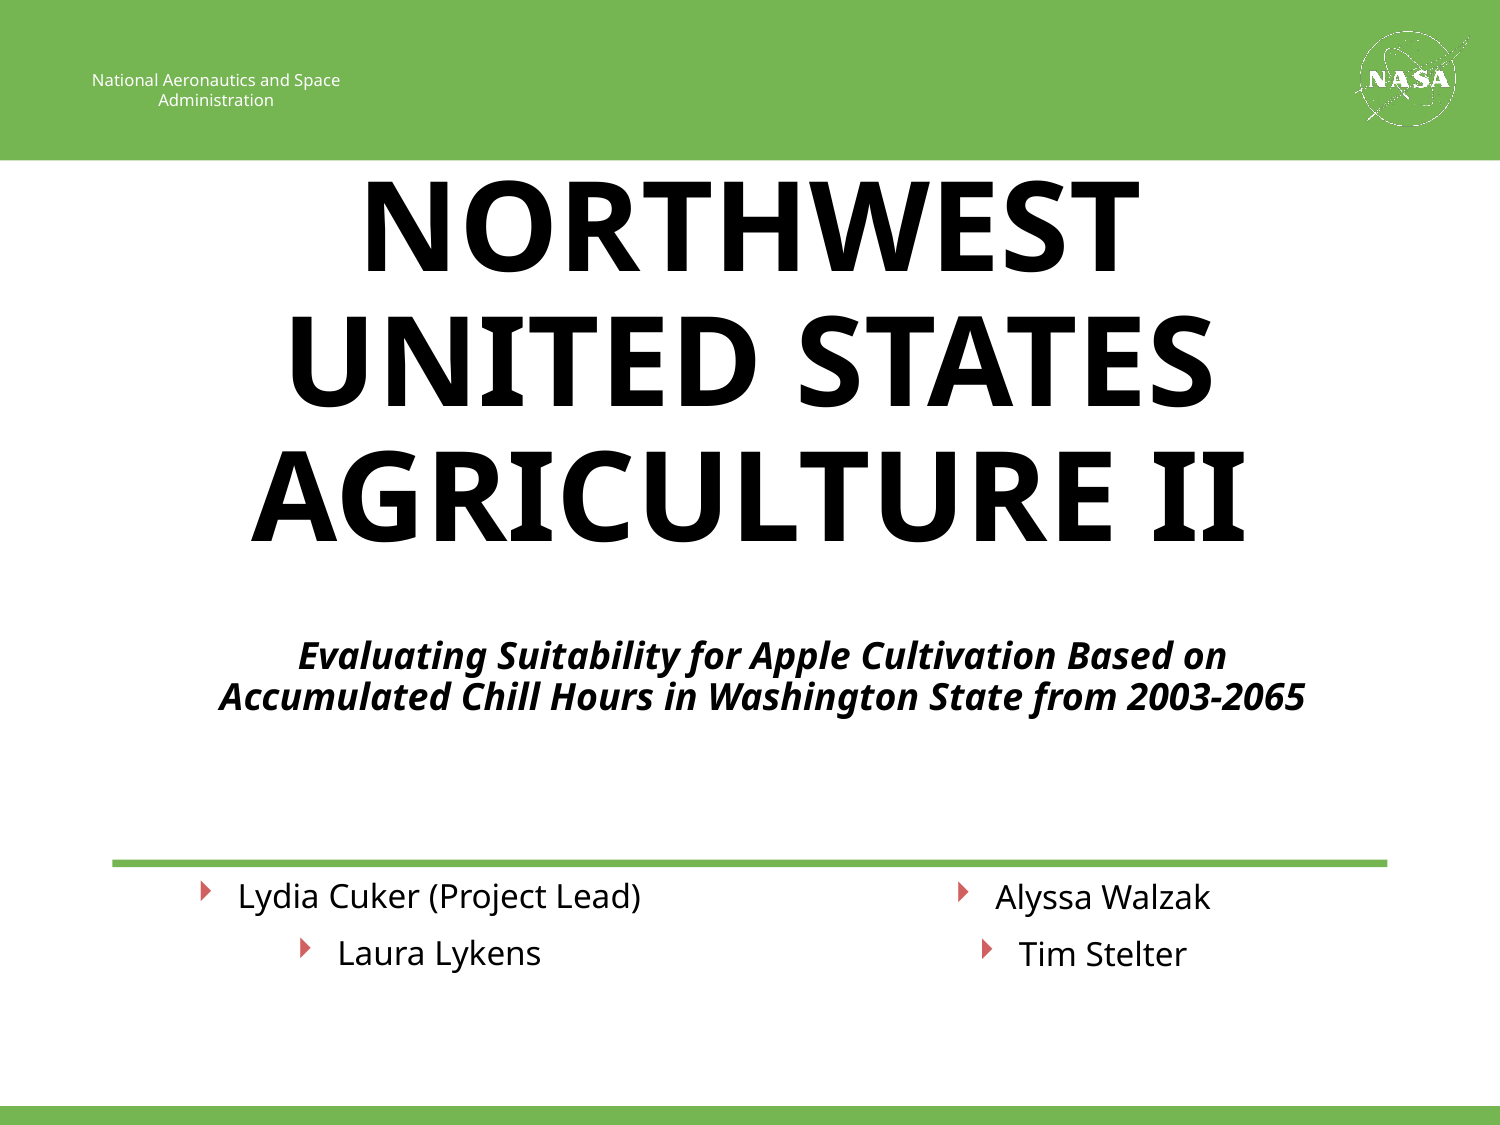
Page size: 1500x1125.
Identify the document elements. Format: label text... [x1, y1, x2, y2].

text_box Alyssa Walzak Tim Stelter [776, 873, 1384, 1061]
text_box Lydia Cuker (Project Lead) Laura Lykens [112, 872, 720, 1060]
picture [1332, 0, 1487, 170]
subtitle Evaluating Suitability for Apple Cultivation Based on Accumulated Chill Hours in Washington State from 2003-2065 [167, 629, 1359, 776]
title Northwest United States Agriculture II [112, 184, 1388, 576]
